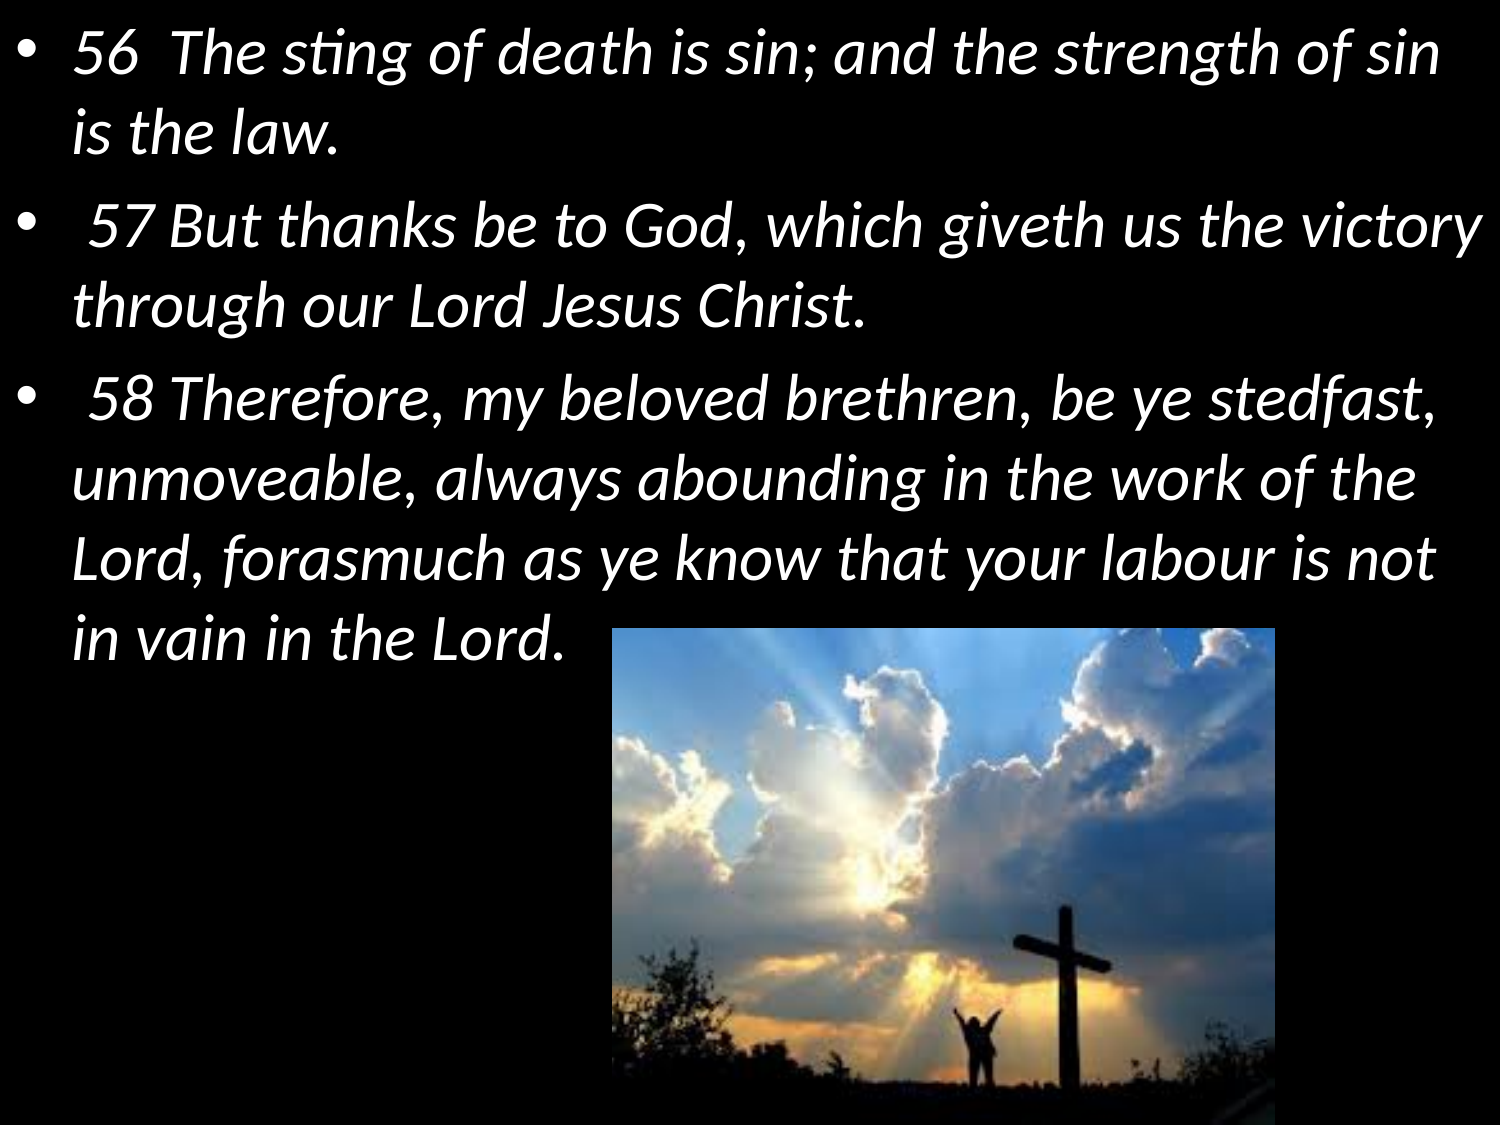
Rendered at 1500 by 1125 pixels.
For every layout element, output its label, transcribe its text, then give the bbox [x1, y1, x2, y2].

list 56 The sting of death is sin; and the strength of sin is the law. 57 But thanks be to God, which giveth us the victory through our Lord Jesus Christ. 58 Therefore, my beloved brethren, be ye stedfast, unmoveable, always abounding in the work of the Lord, forasmuch as ye know that your labour is not in vain in the Lord. [0, 0, 1500, 1125]
picture [612, 627, 1276, 1125]
